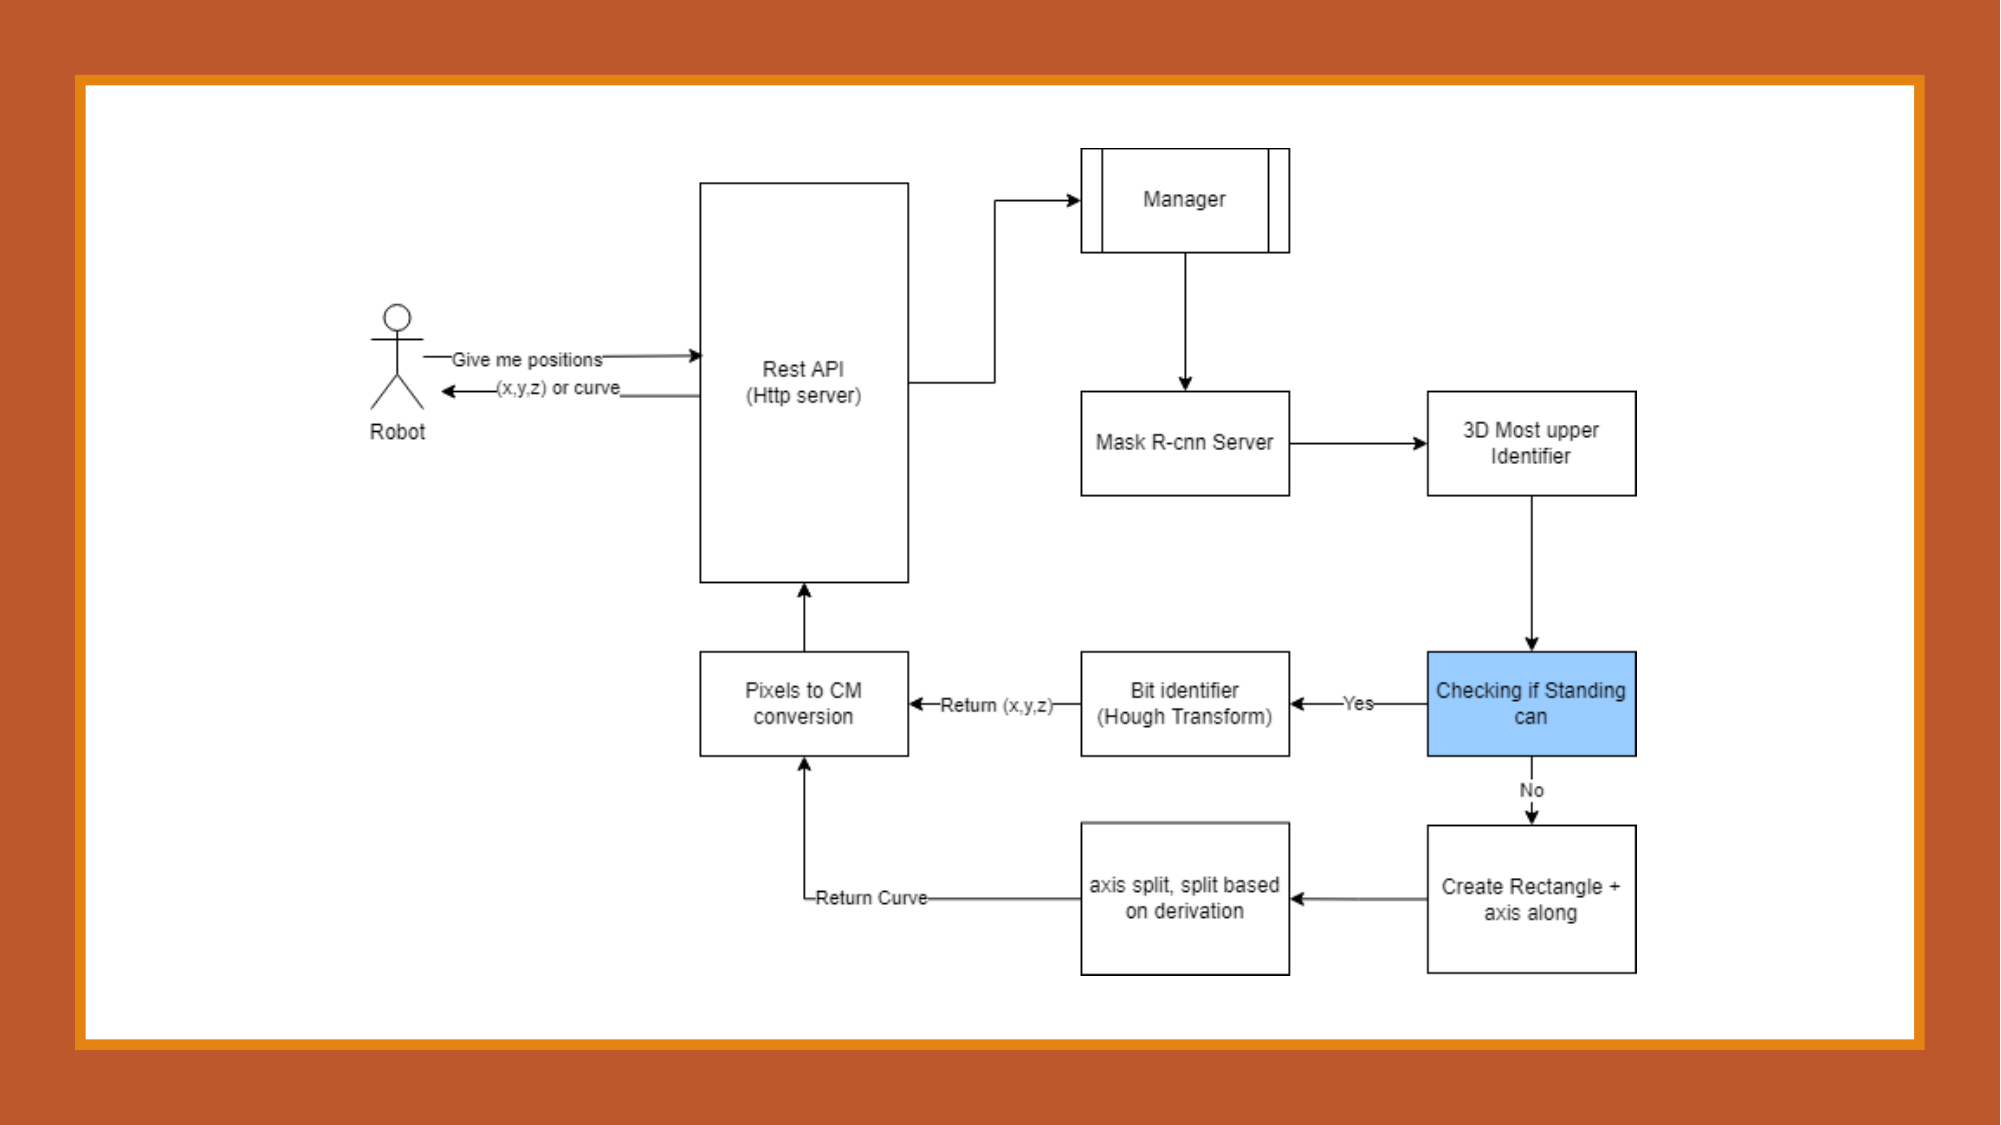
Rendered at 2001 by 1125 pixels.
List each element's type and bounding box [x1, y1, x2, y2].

text_box [84, 84, 1916, 1041]
text_box [74, 74, 1926, 1051]
picture [368, 148, 1637, 976]
text_box [0, 0, 2000, 1125]
